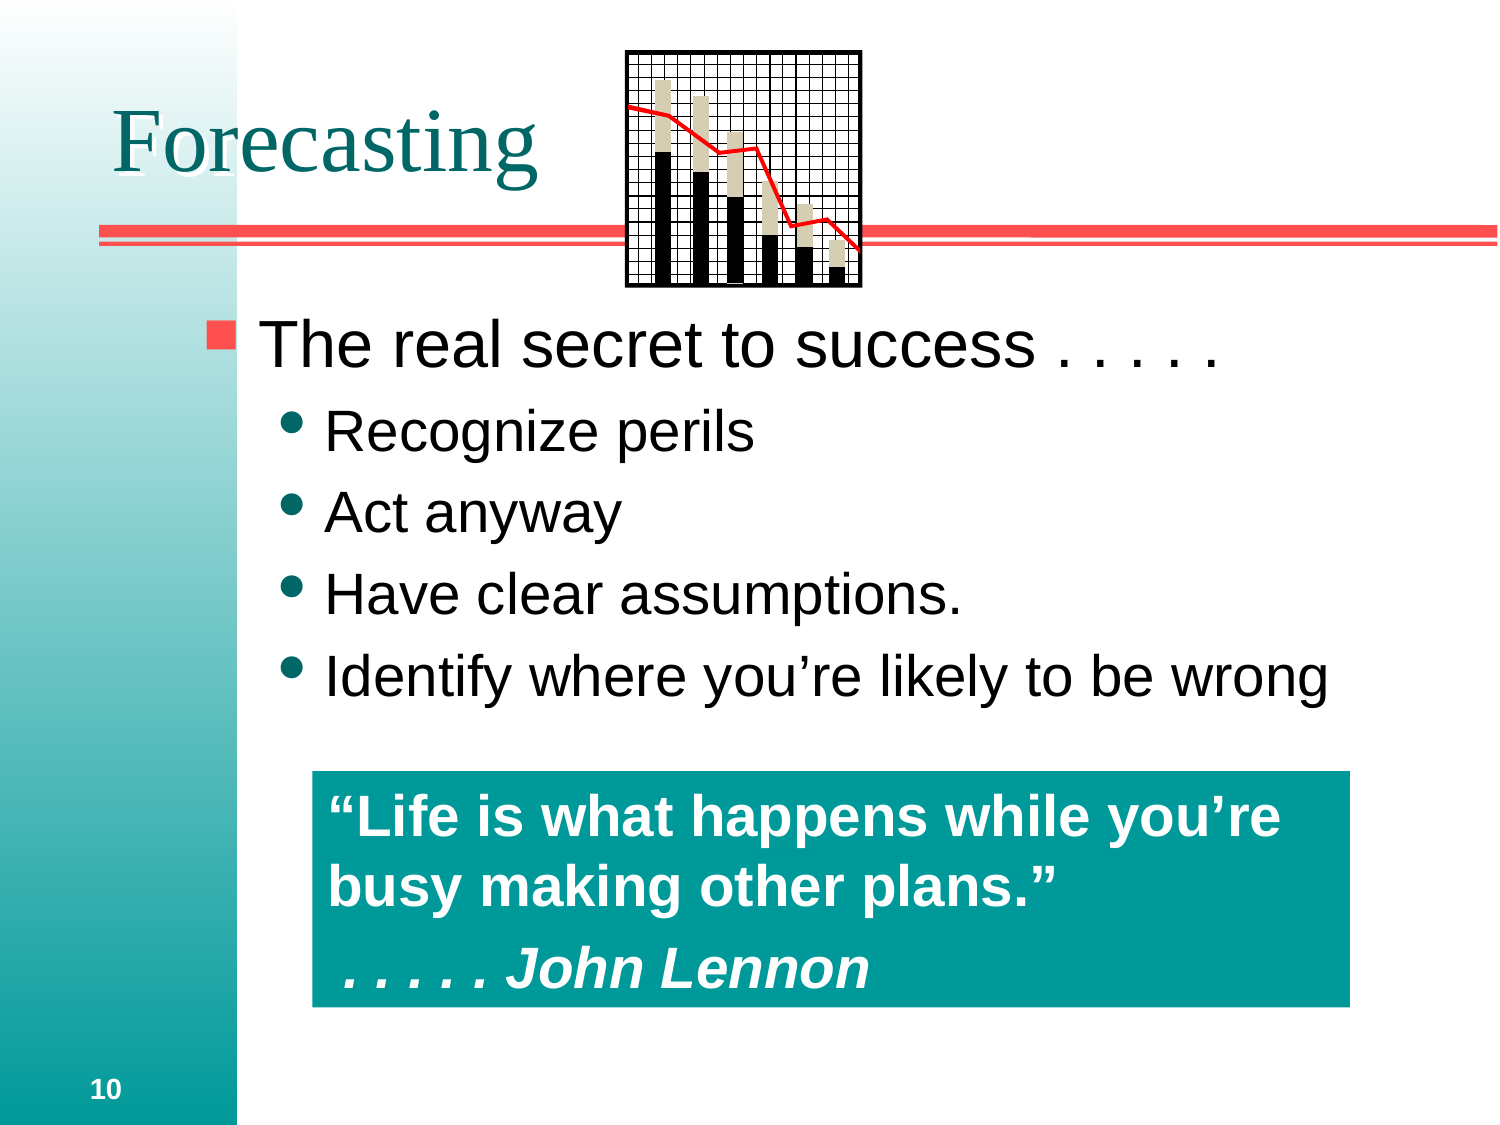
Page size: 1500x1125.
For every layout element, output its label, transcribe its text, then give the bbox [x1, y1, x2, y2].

picture [624, 49, 863, 288]
text_box “Life is what happens while you’re busy making other plans.” . . . . . John Lennon [312, 771, 1350, 1008]
list The real secret to success . . . . . Recognize perils Act anyway Have clear assumptions. Identify where you’re likely to be wrong [187, 293, 1463, 975]
slide_number 10 [62, 1050, 138, 1125]
title Forecasting [96, 43, 1375, 225]
